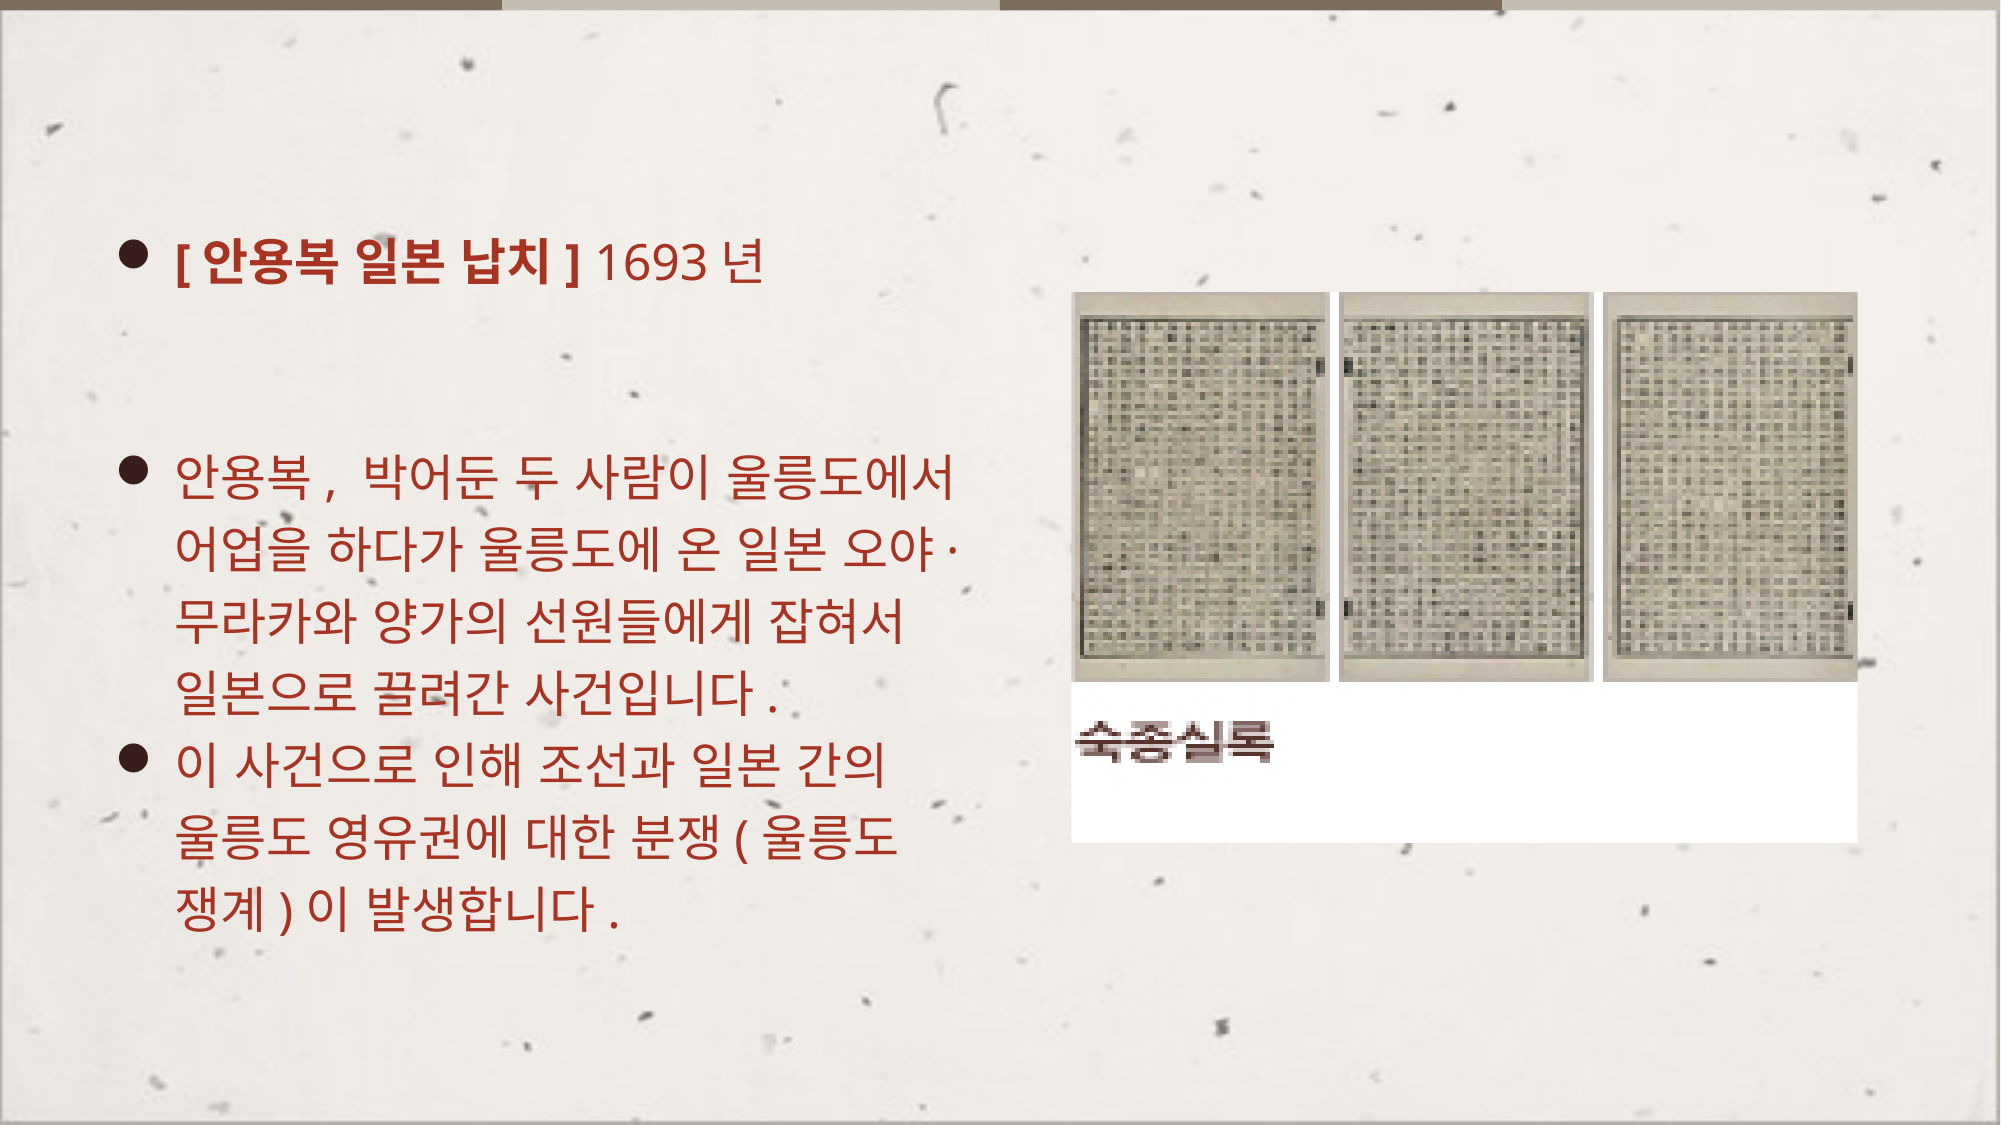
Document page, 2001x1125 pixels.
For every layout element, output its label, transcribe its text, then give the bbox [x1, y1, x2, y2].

list [안용복 일본 납치] 1693년 안용복, 박어둔 두 사람이 울릉도에서 어업을 하다가 울릉도에 온 일본 오야·무라카와 양가의 선원들에게 잡혀서 일본으로 끌려간 사건입니다. 이 사건으로 인해 조선과 일본 간의 울릉도 영유권에 대한 분쟁(울릉도 쟁계)이 발생합니다. [99, 210, 985, 1020]
picture [1071, 292, 1858, 843]
